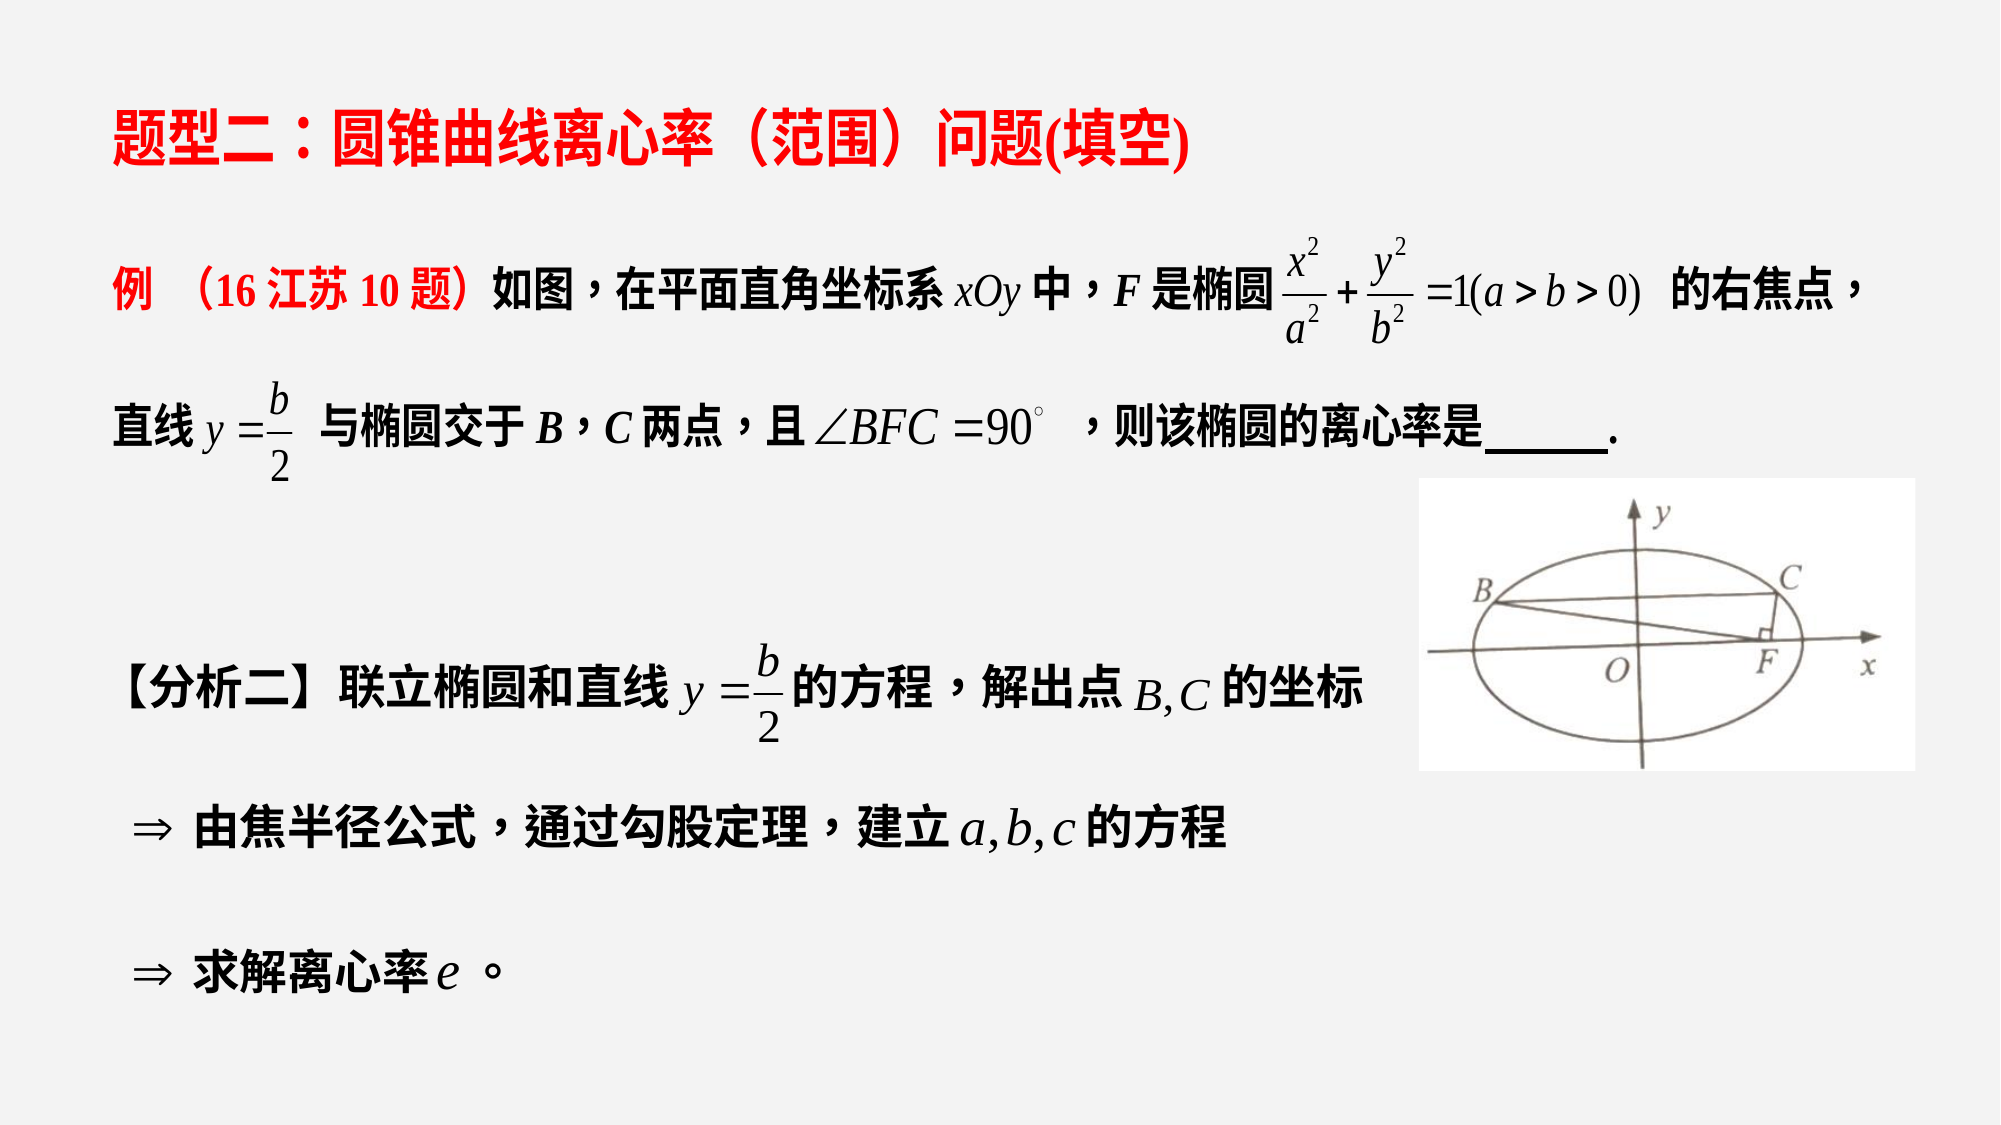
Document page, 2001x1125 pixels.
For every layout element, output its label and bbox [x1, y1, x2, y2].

text_box [112, 98, 1966, 574]
text_box [100, 622, 1473, 1046]
picture [1418, 478, 1916, 771]
